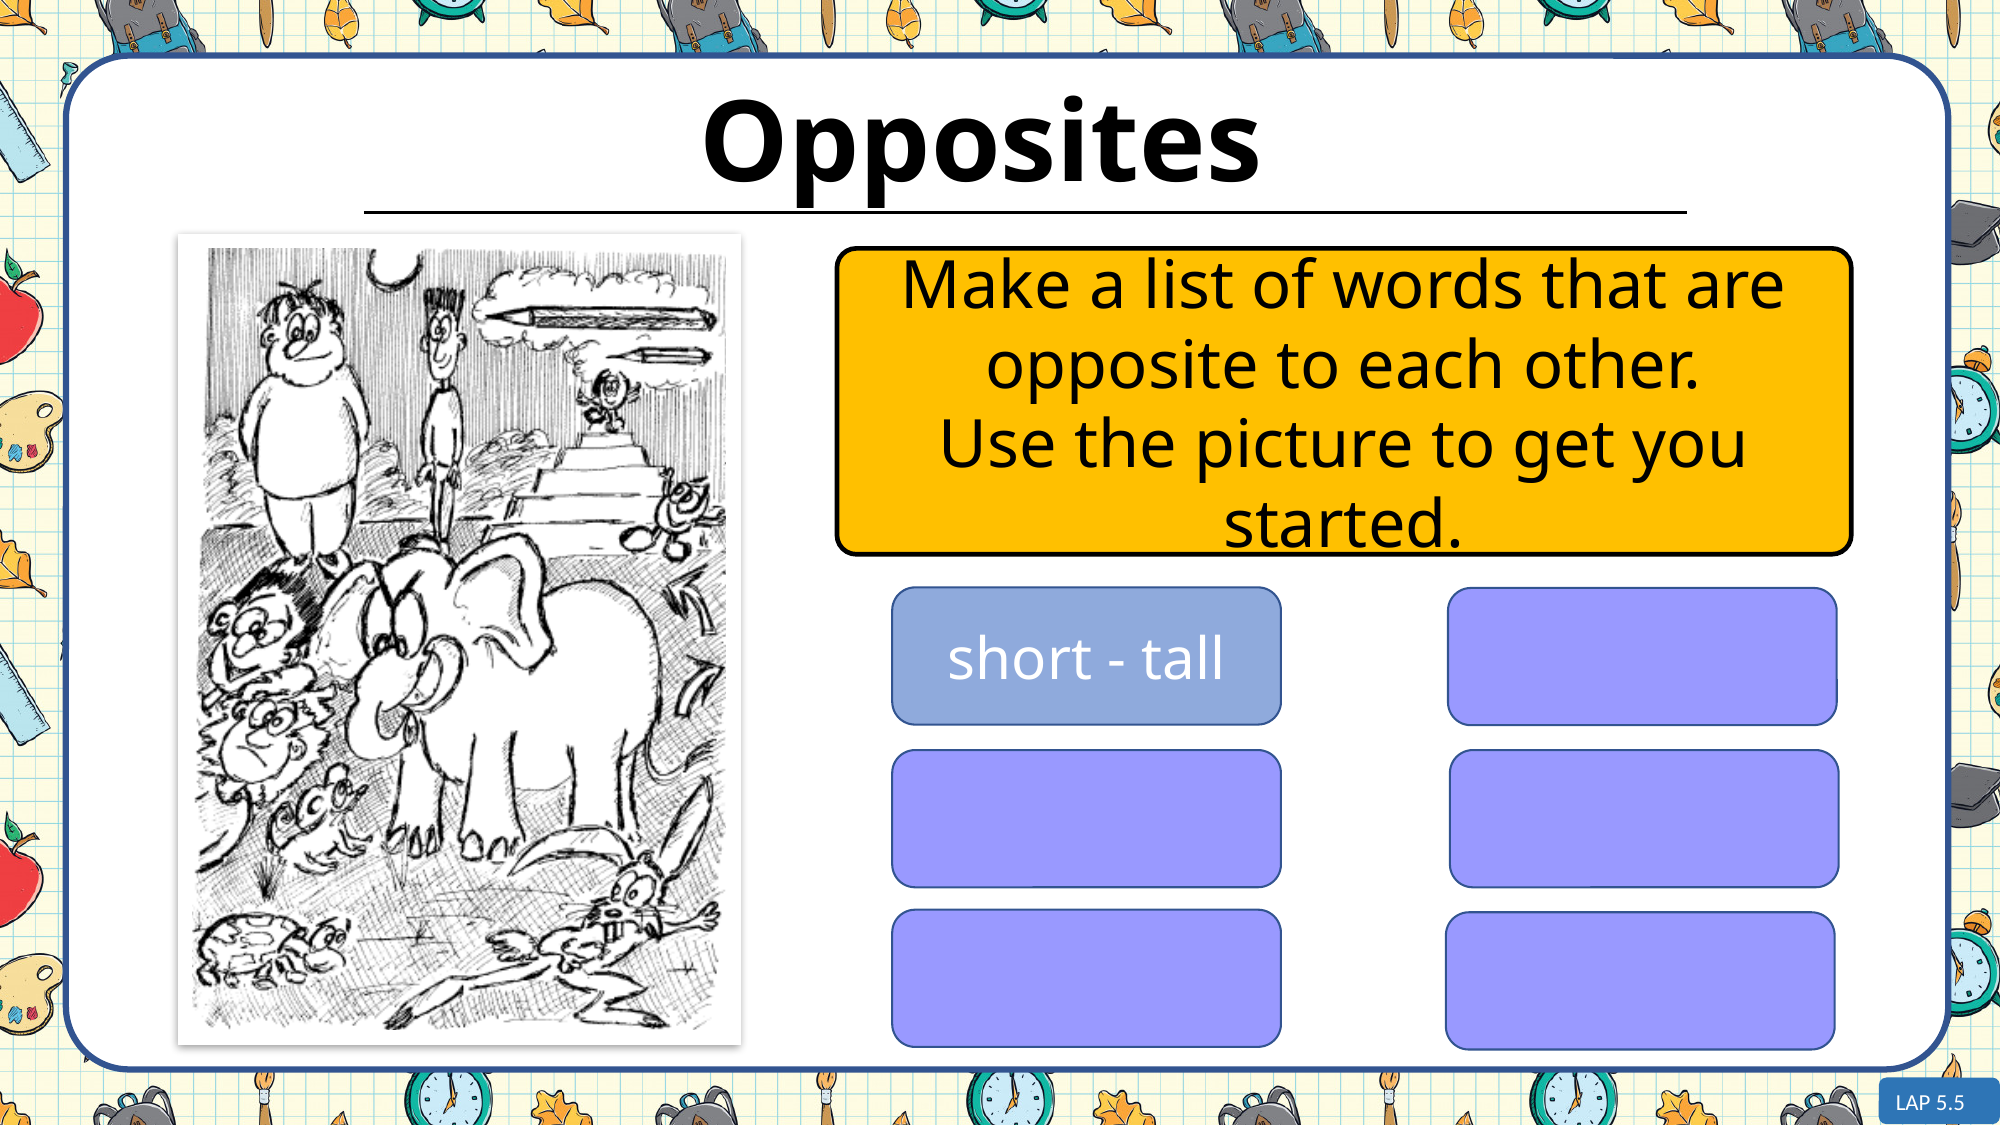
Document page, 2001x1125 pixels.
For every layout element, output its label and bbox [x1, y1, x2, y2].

picture [192, 248, 727, 1031]
text_box [0, 0, 2000, 1125]
